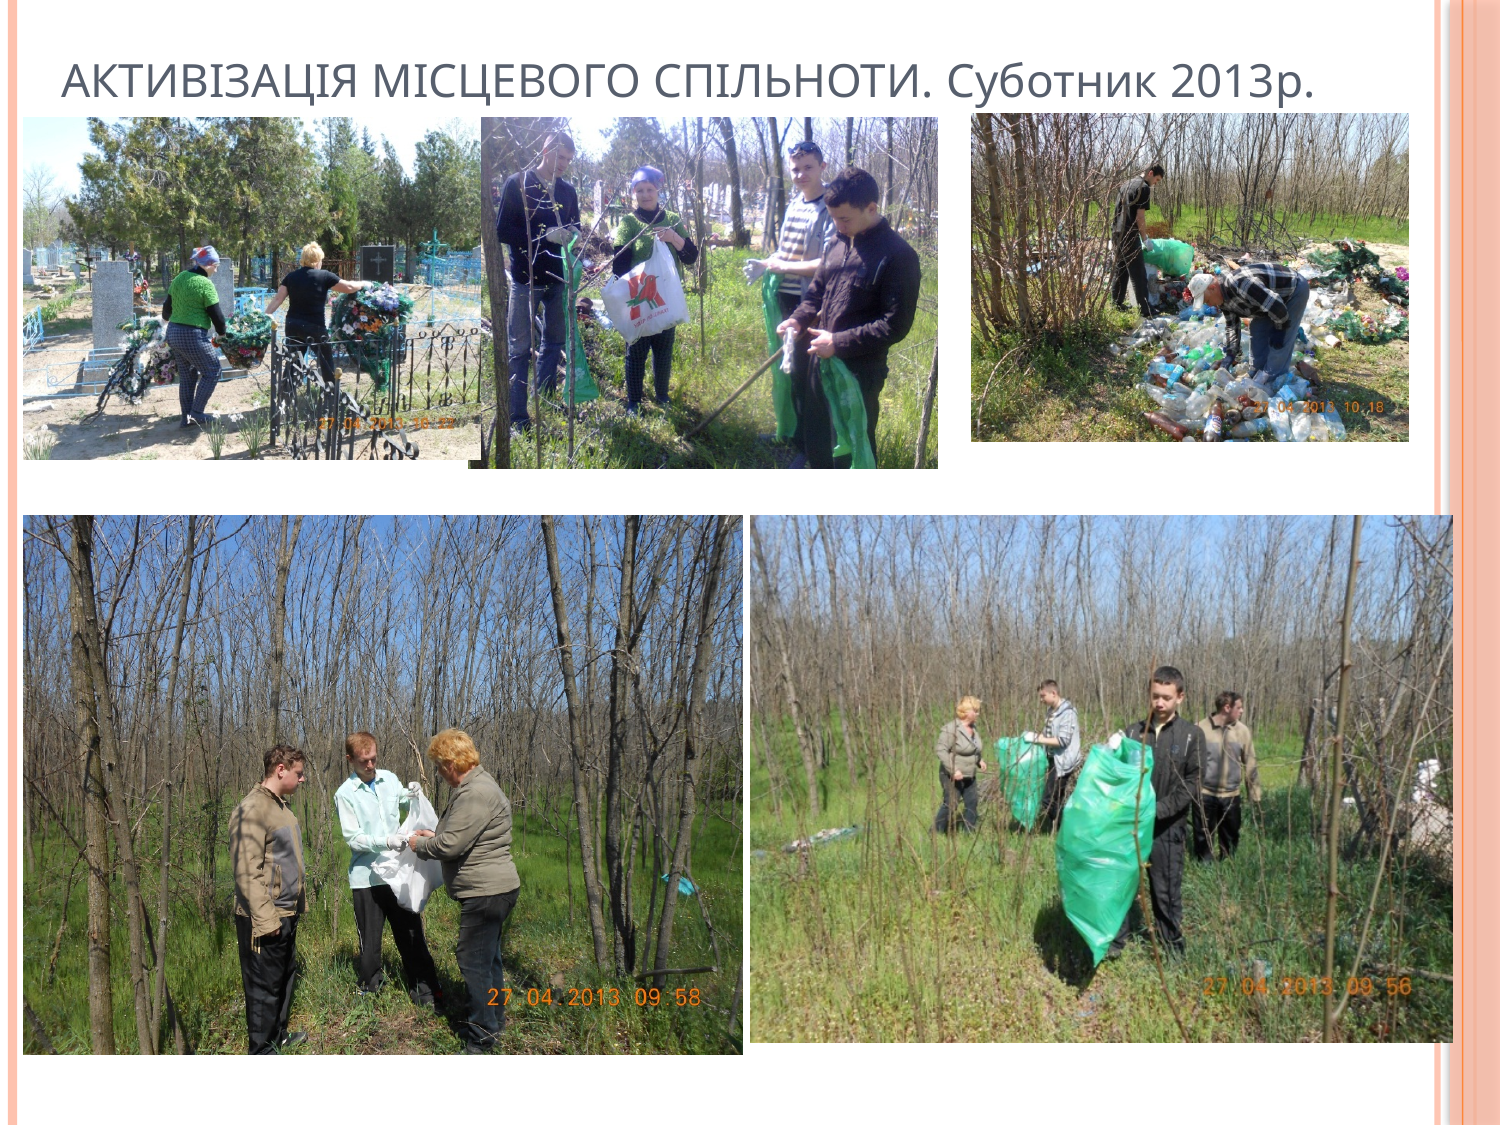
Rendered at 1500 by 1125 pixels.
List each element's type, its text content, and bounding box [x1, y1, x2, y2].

title АКТИВІЗАЦІЯ МІСЦЕВОГО СПІЛЬНОТИ. Суботник 2013р. [46, 31, 1454, 115]
picture [749, 515, 1454, 1044]
picture [22, 515, 743, 1056]
picture [970, 112, 1409, 442]
picture [22, 116, 938, 470]
